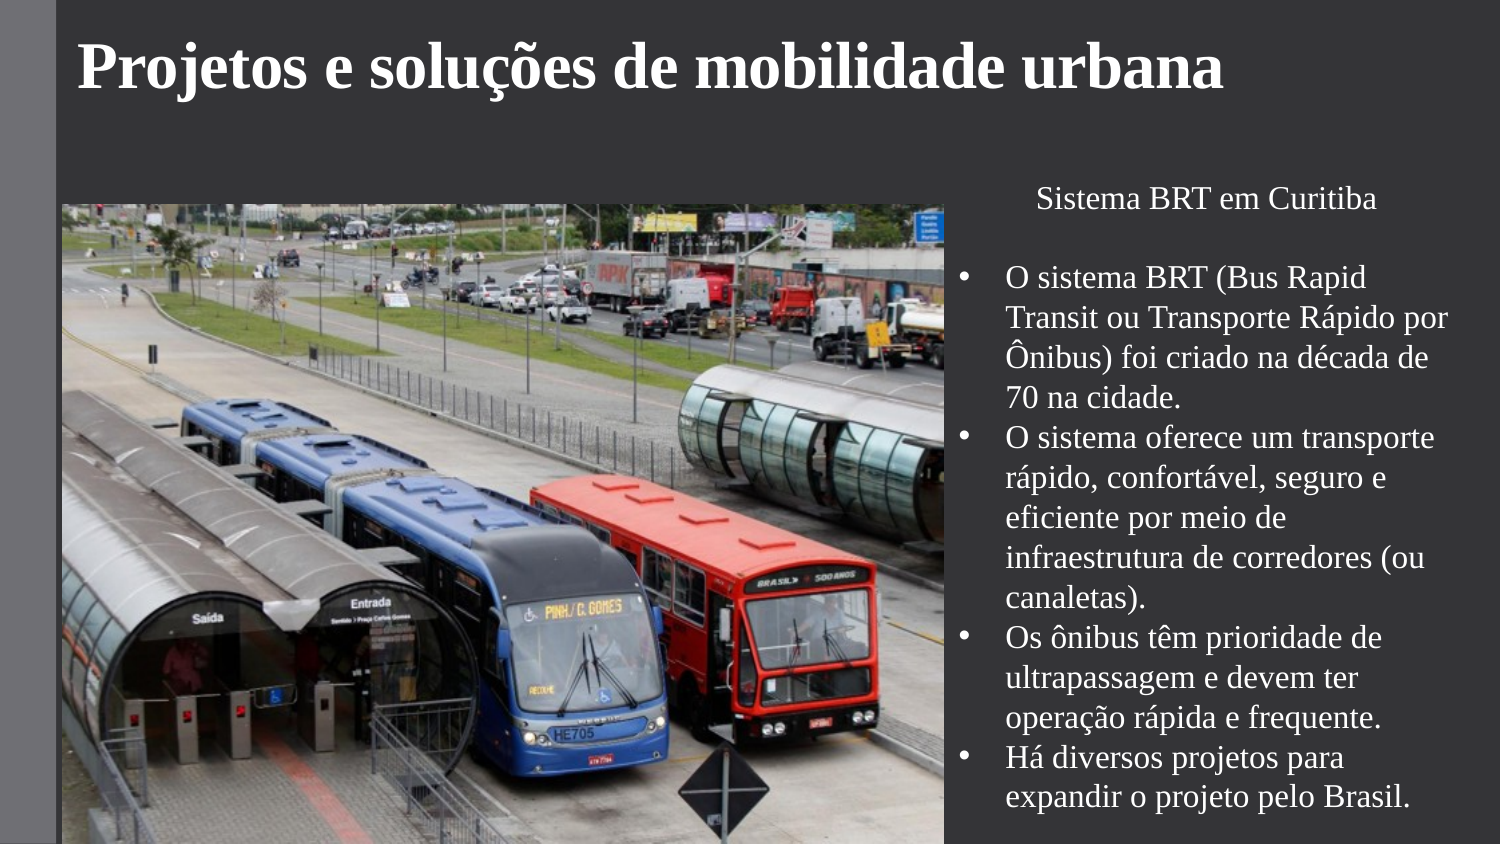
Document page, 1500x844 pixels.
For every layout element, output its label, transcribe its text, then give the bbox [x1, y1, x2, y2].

title Projetos e soluções de mobilidade urbana [62, 15, 1268, 110]
picture [62, 204, 944, 844]
text_box Sistema BRT em Curitiba O sistema BRT (Bus Rapid Transit ou Transporte Rápido por Ônibus) foi criado na década de 70 na cidade. O sistema oferece um transporte rápido, confortável, seguro e eficiente por meio de infraestrutura de corredores (ou canaletas). Os ônibus têm prioridade de ultrapassagem e devem ter operação rápida e frequente. Há diversos projetos para expandir o projeto pelo Brasil. [943, 168, 1470, 822]
